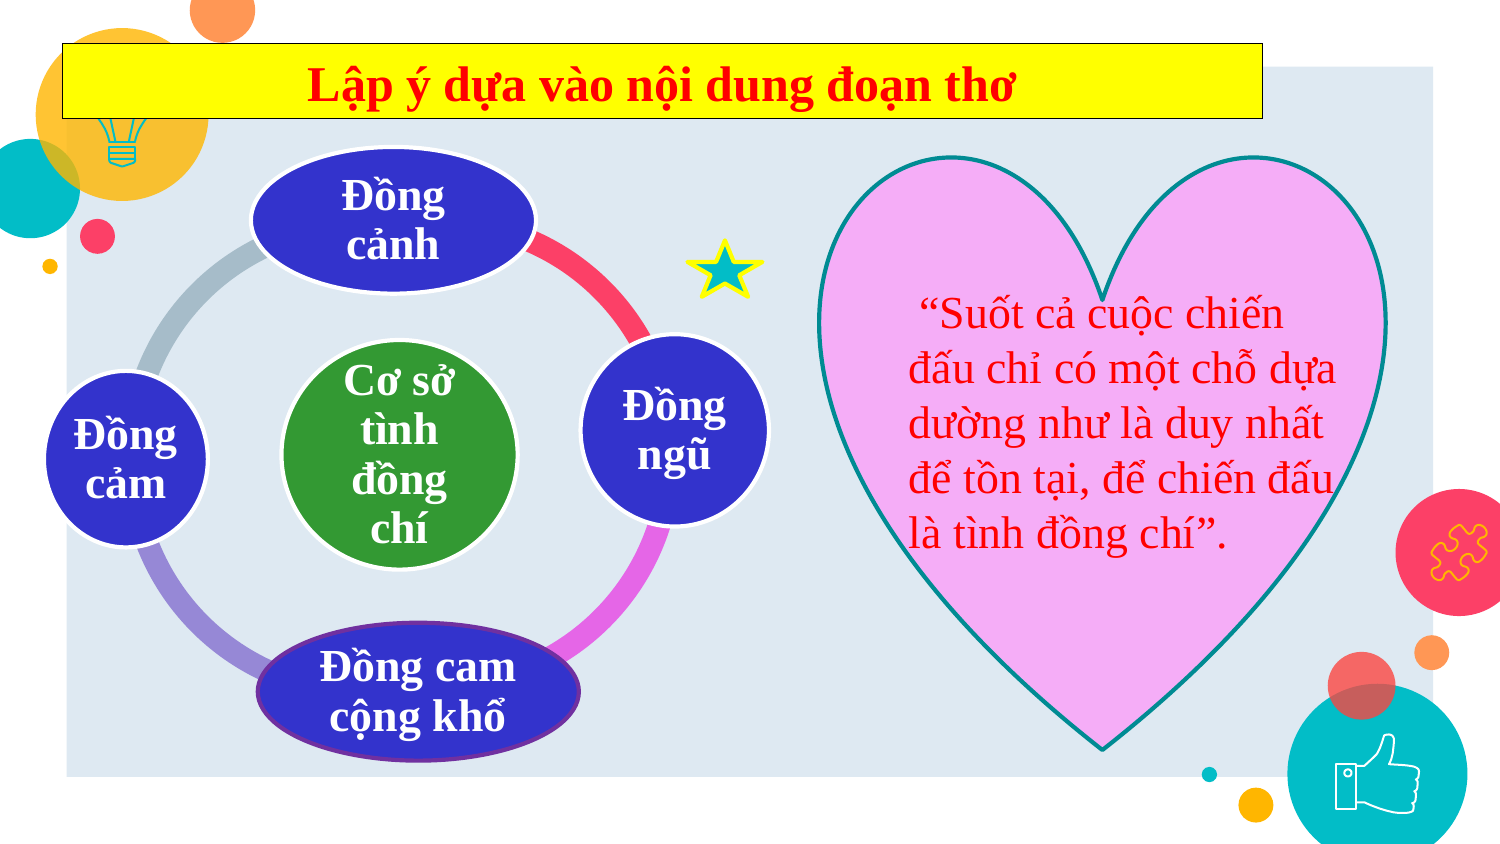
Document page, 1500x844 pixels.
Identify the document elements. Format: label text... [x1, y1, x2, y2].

text_box [1109, 155, 1388, 420]
text_box [817, 155, 1096, 539]
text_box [43, 137, 770, 773]
text_box [913, 566, 1292, 752]
text_box Lập ý dựa vào nội dung đoạn thơ [62, 43, 1263, 119]
text_box “Suốt cả cuộc chiến đấu chỉ có một chỗ dựa dường như là duy nhất để tồn tại, để chiến đấu là tình đồng chí”. [894, 275, 1371, 566]
